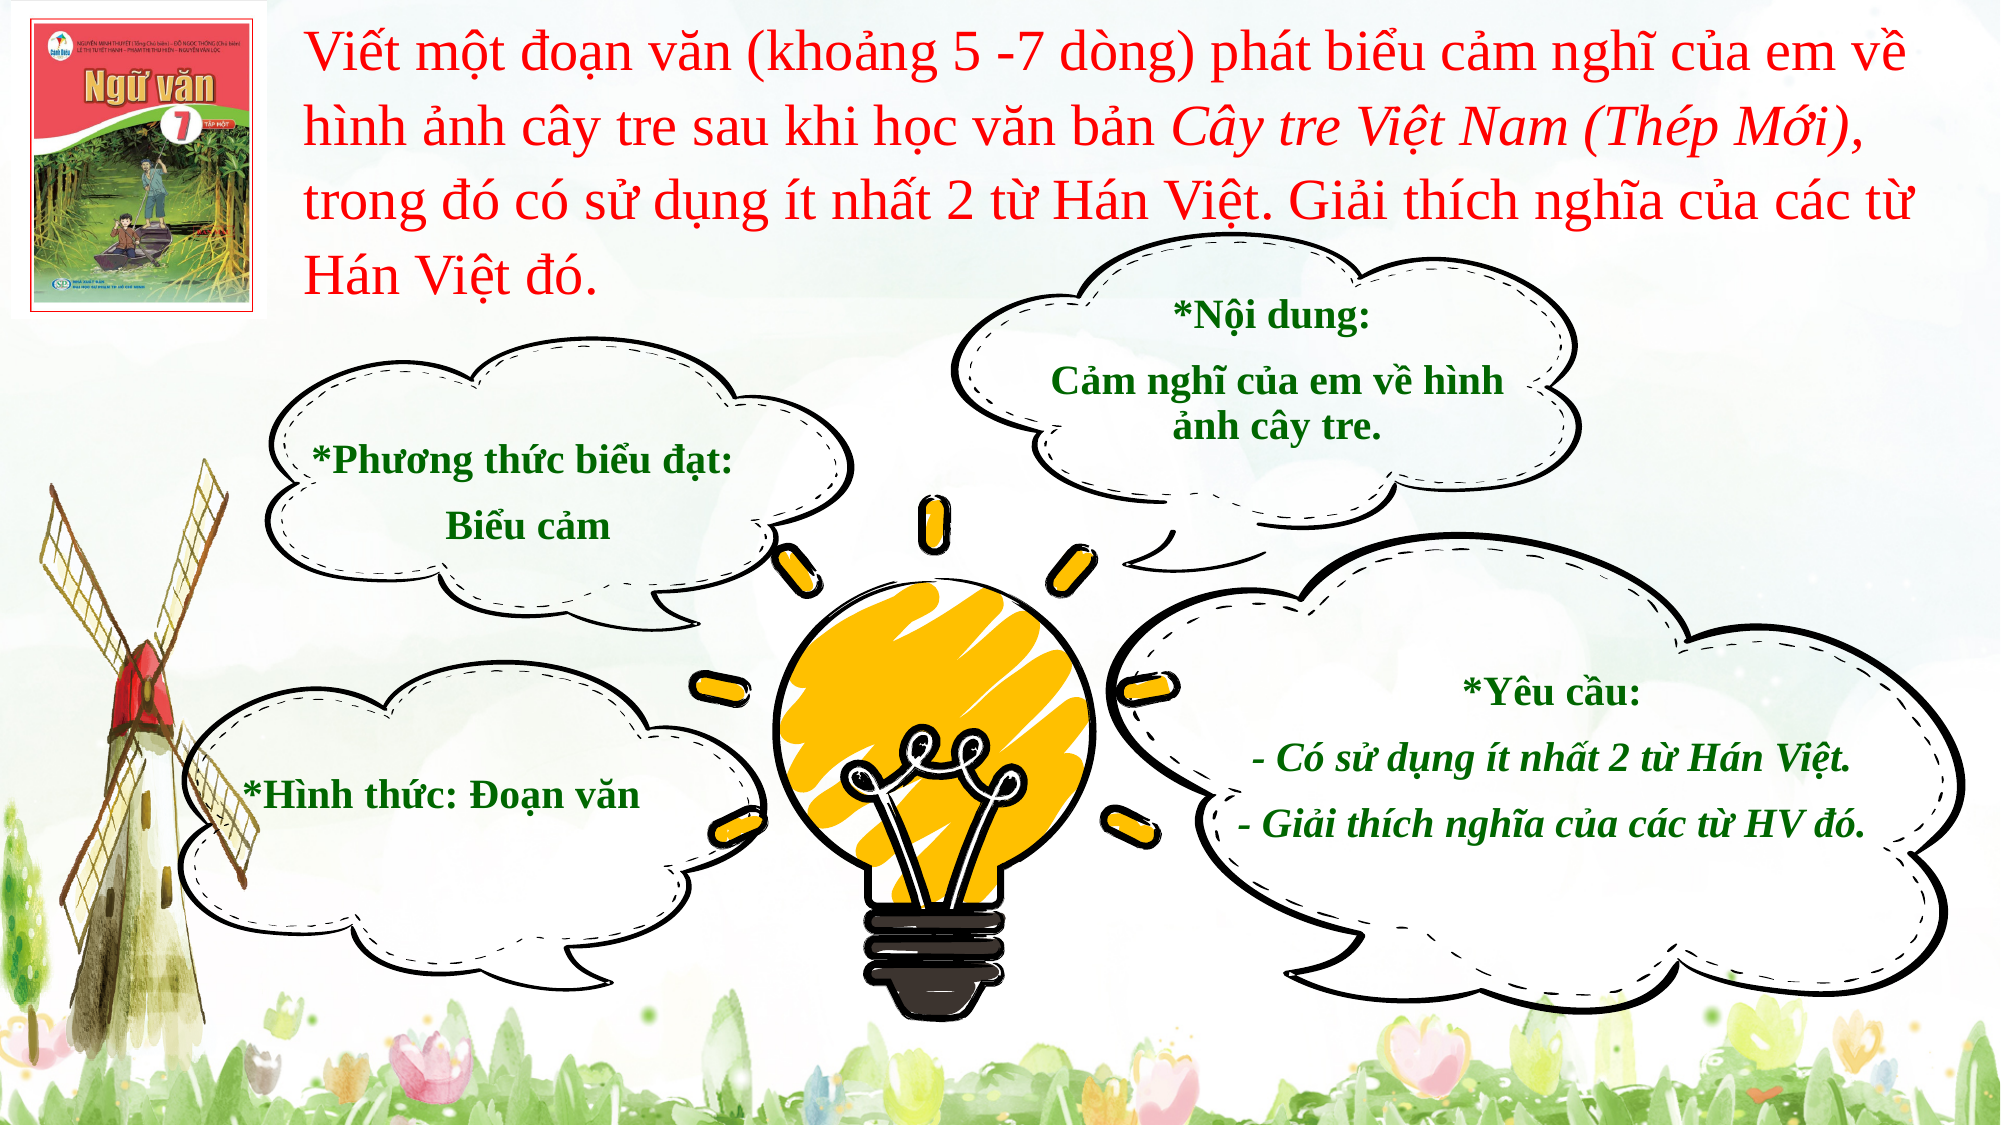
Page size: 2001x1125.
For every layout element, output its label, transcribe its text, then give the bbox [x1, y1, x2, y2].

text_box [164, 658, 682, 996]
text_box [252, 334, 858, 636]
text_box Viết một đoạn văn (khoảng 5 -7 dòng) phát biểu cảm nghĩ của em về hình ảnh cây tre sau khi học văn bản Cây tre Việt Nam (Thép Mới), trong đó có sử dụng ít nhất 2 từ Hán Việt. Giải thích nghĩa của các từ Hán Việt đó. [270, 0, 1996, 314]
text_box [947, 230, 1596, 540]
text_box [687, 494, 1181, 1023]
picture [0, 0, 2001, 1125]
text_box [1090, 541, 1984, 1035]
